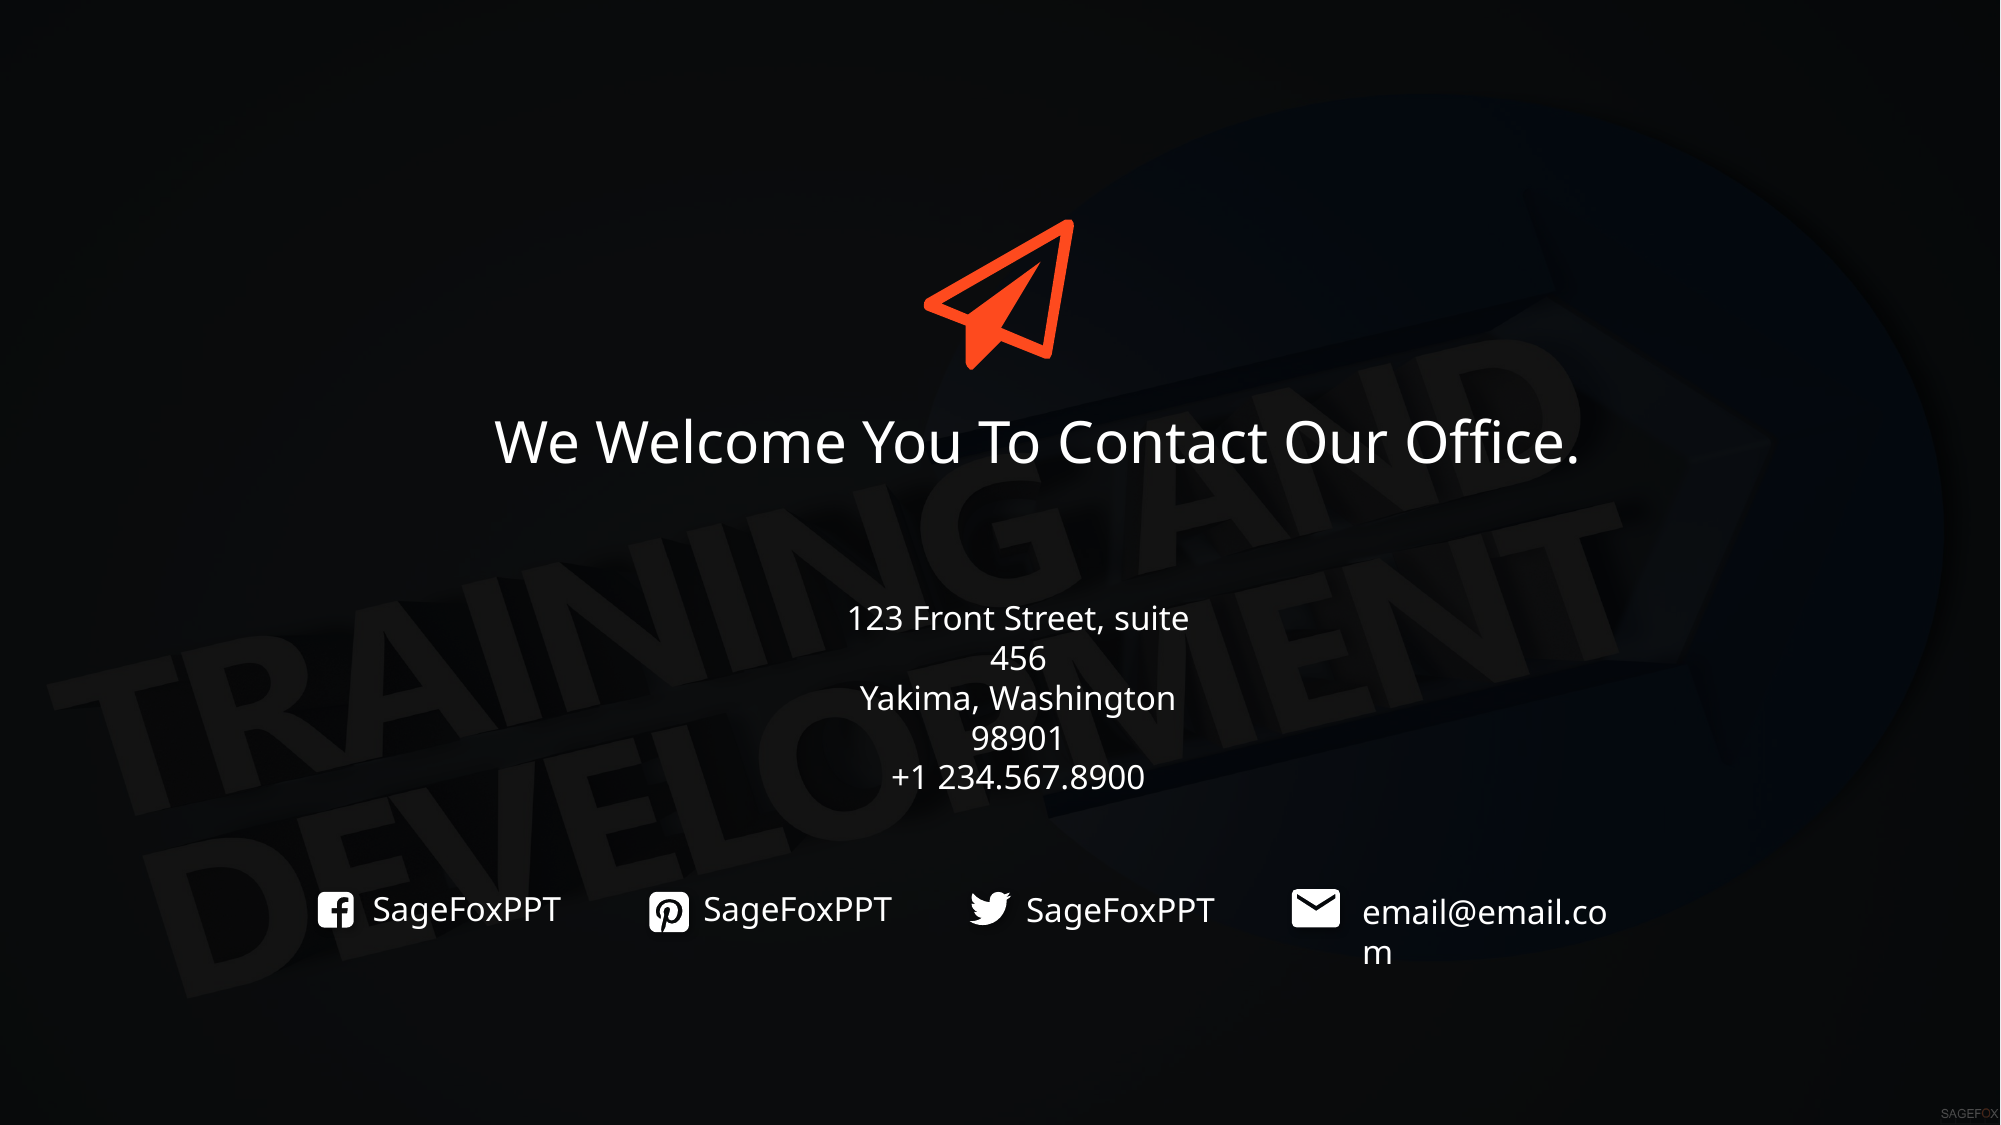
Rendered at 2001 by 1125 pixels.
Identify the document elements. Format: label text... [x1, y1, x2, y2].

text_box [923, 219, 1074, 370]
text_box SageFoxPPT [1011, 881, 1252, 937]
text_box [1291, 889, 1340, 928]
text_box [317, 891, 354, 928]
text_box email@email.com [1347, 884, 1649, 979]
text_box [649, 891, 688, 933]
text_box [0, 0, 2000, 1125]
text_box 123 Front Street, suite 456 Yakima, Washington 98901 +1 234.567.8900 [808, 589, 1229, 804]
text_box SageFoxPPT [688, 880, 929, 936]
text_box We Welcome You To Contact Our Office. [477, 398, 1598, 483]
text_box SageFoxPPT [357, 880, 598, 936]
text_box [969, 891, 1011, 926]
